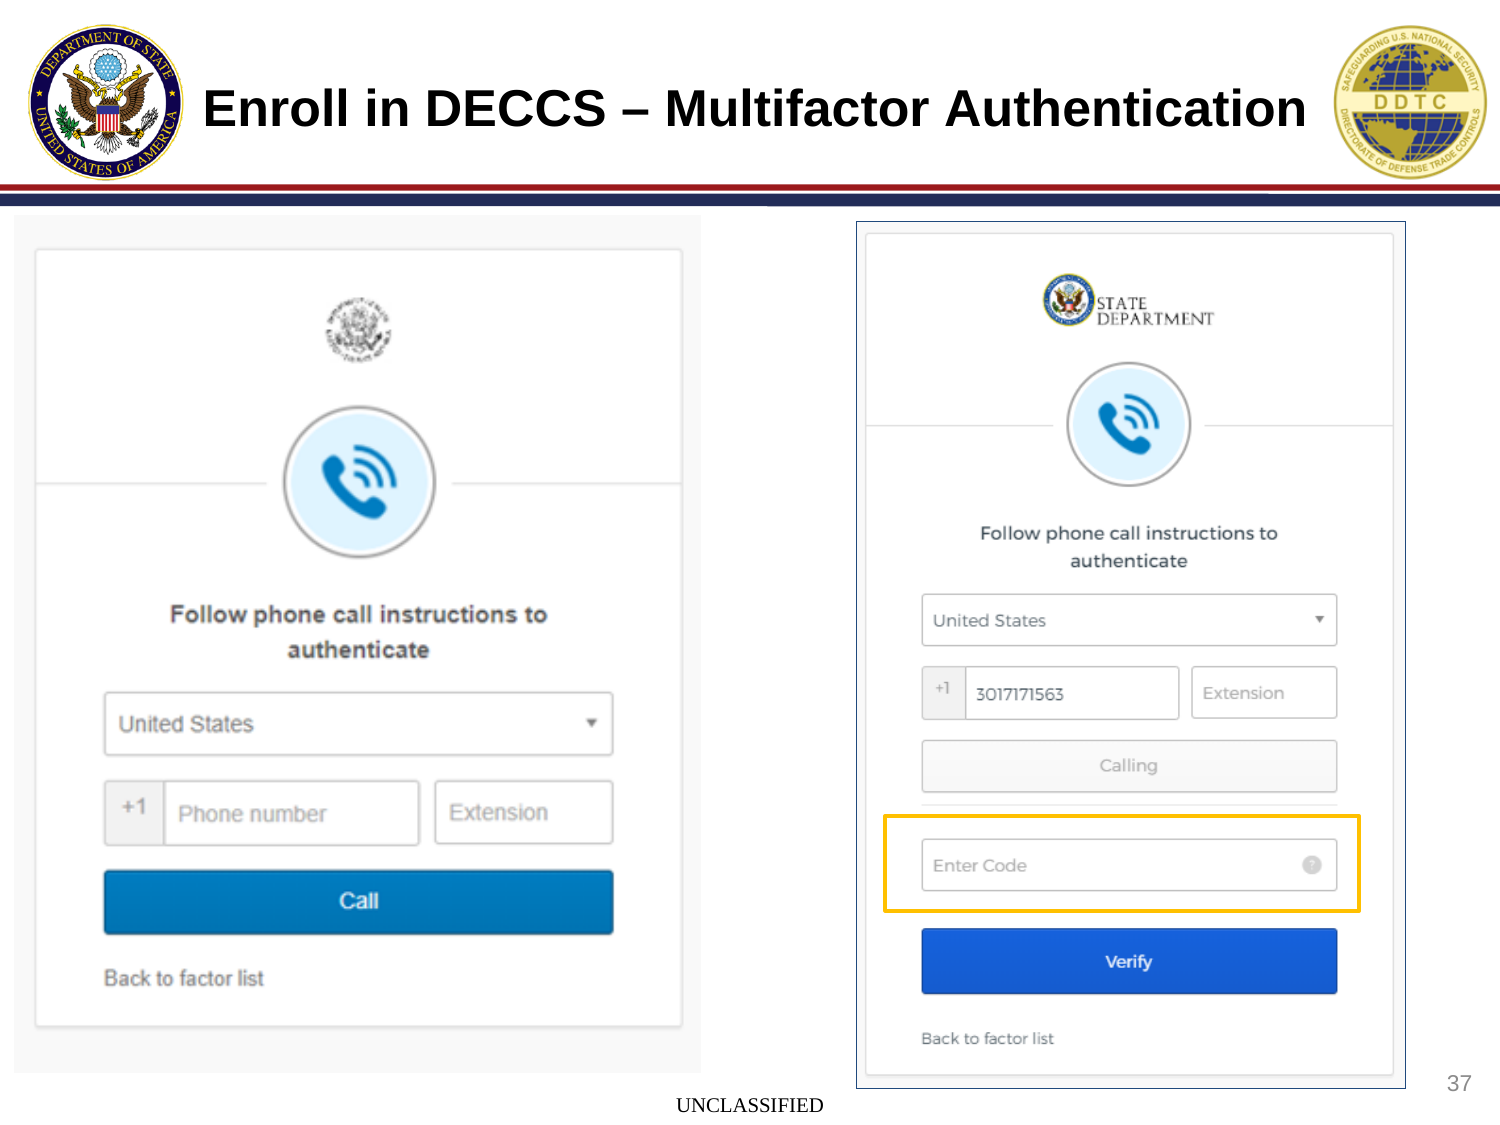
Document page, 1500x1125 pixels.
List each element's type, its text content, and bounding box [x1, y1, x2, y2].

title Enroll in DECCS – Multifactor Authentication [187, 35, 1325, 176]
picture [0, 0, 211, 184]
picture [0, 207, 701, 1074]
picture [856, 221, 1407, 1089]
slide_number 37 [1425, 1052, 1488, 1113]
picture [1333, 24, 1488, 182]
